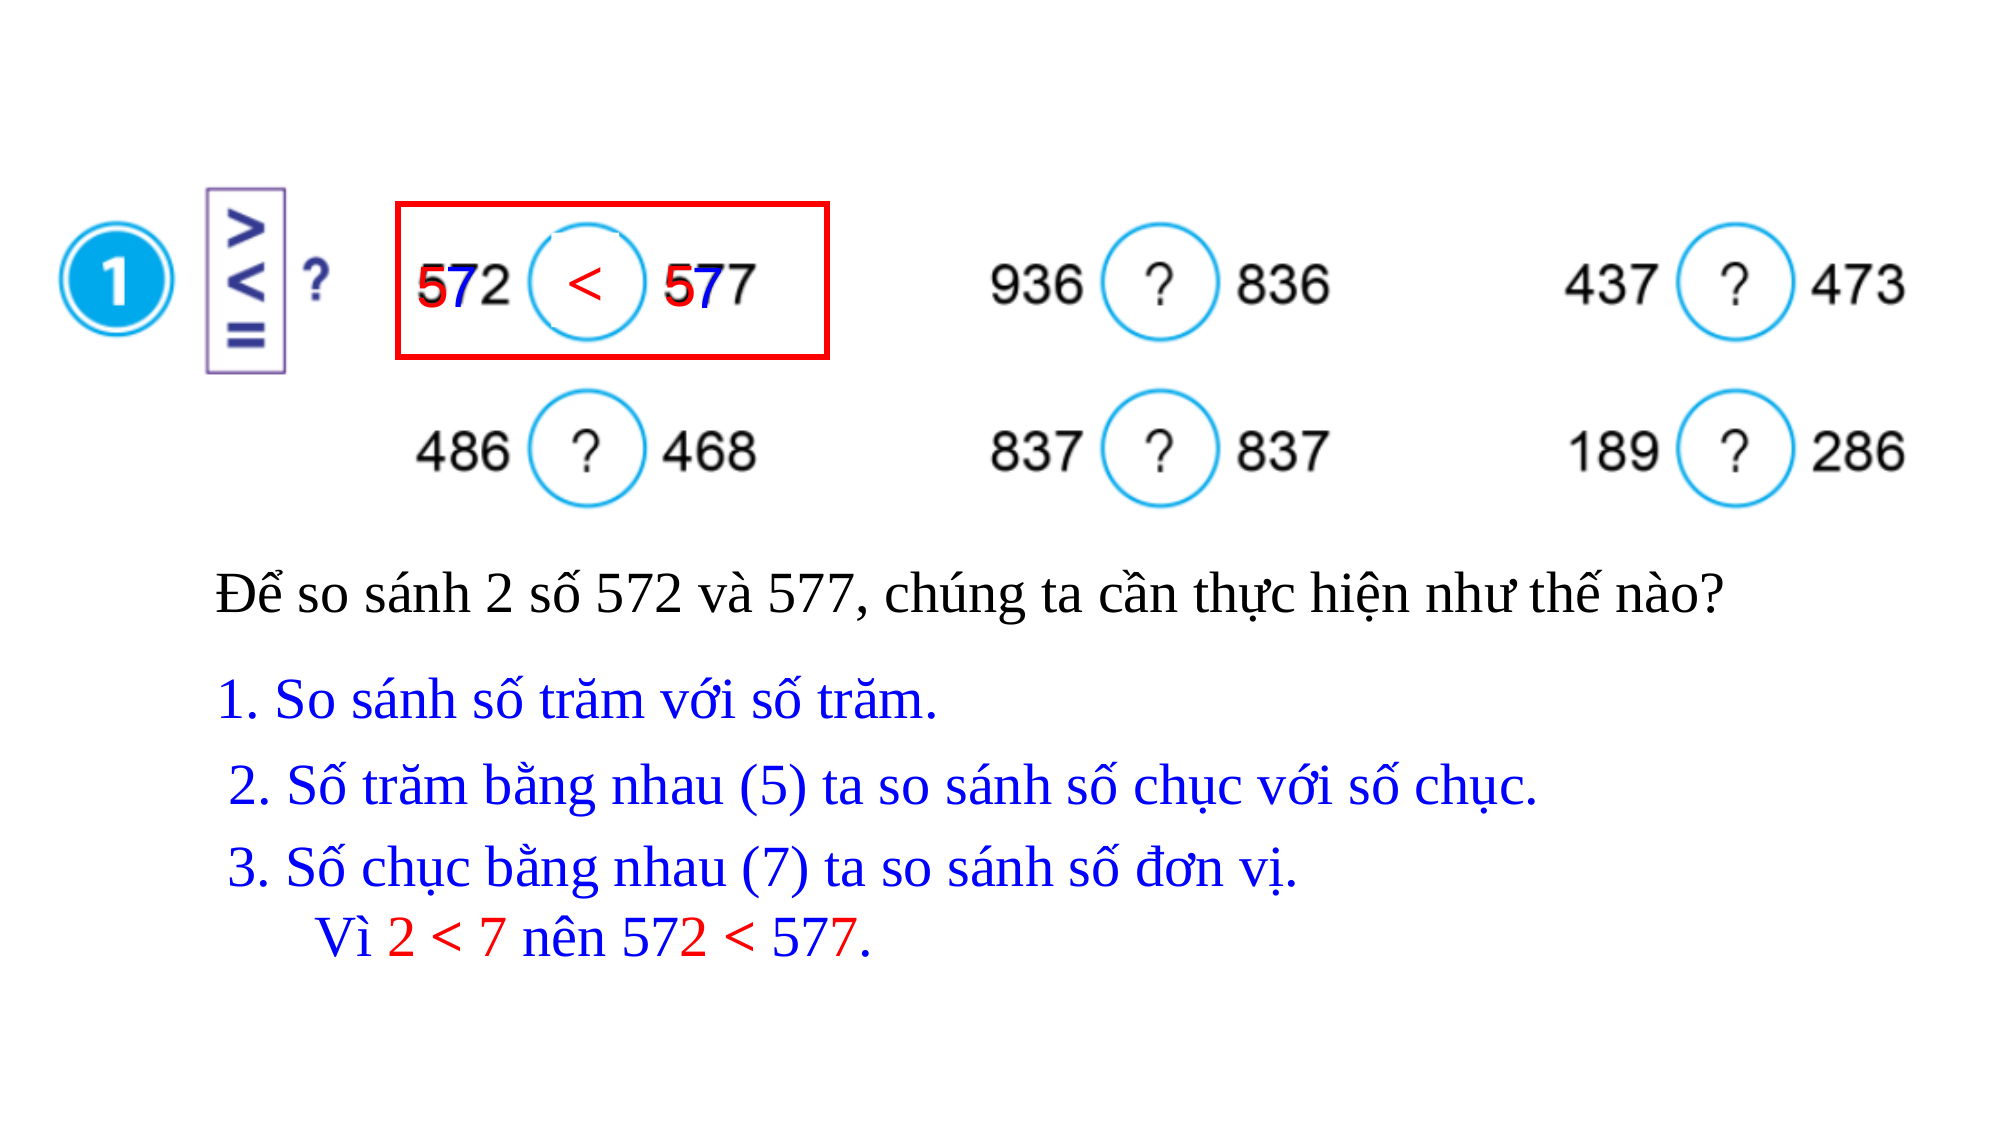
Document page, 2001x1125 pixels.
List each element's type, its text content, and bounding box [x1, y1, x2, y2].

text_box 2. Số trăm bằng nhau (5) ta so sánh số chục với số chục. [213, 738, 1555, 824]
text_box 1. So sánh số trăm với số trăm. [201, 653, 1534, 738]
text_box 3. Số chục bằng nhau (7) ta so sánh số đơn vị. Vì 2 < 7 nên 572 < 577. [212, 820, 1315, 976]
picture [38, 139, 1955, 547]
text_box Để so sánh 2 số 572 và 577, chúng ta cần thực hiện như thế nào? [200, 547, 1912, 632]
